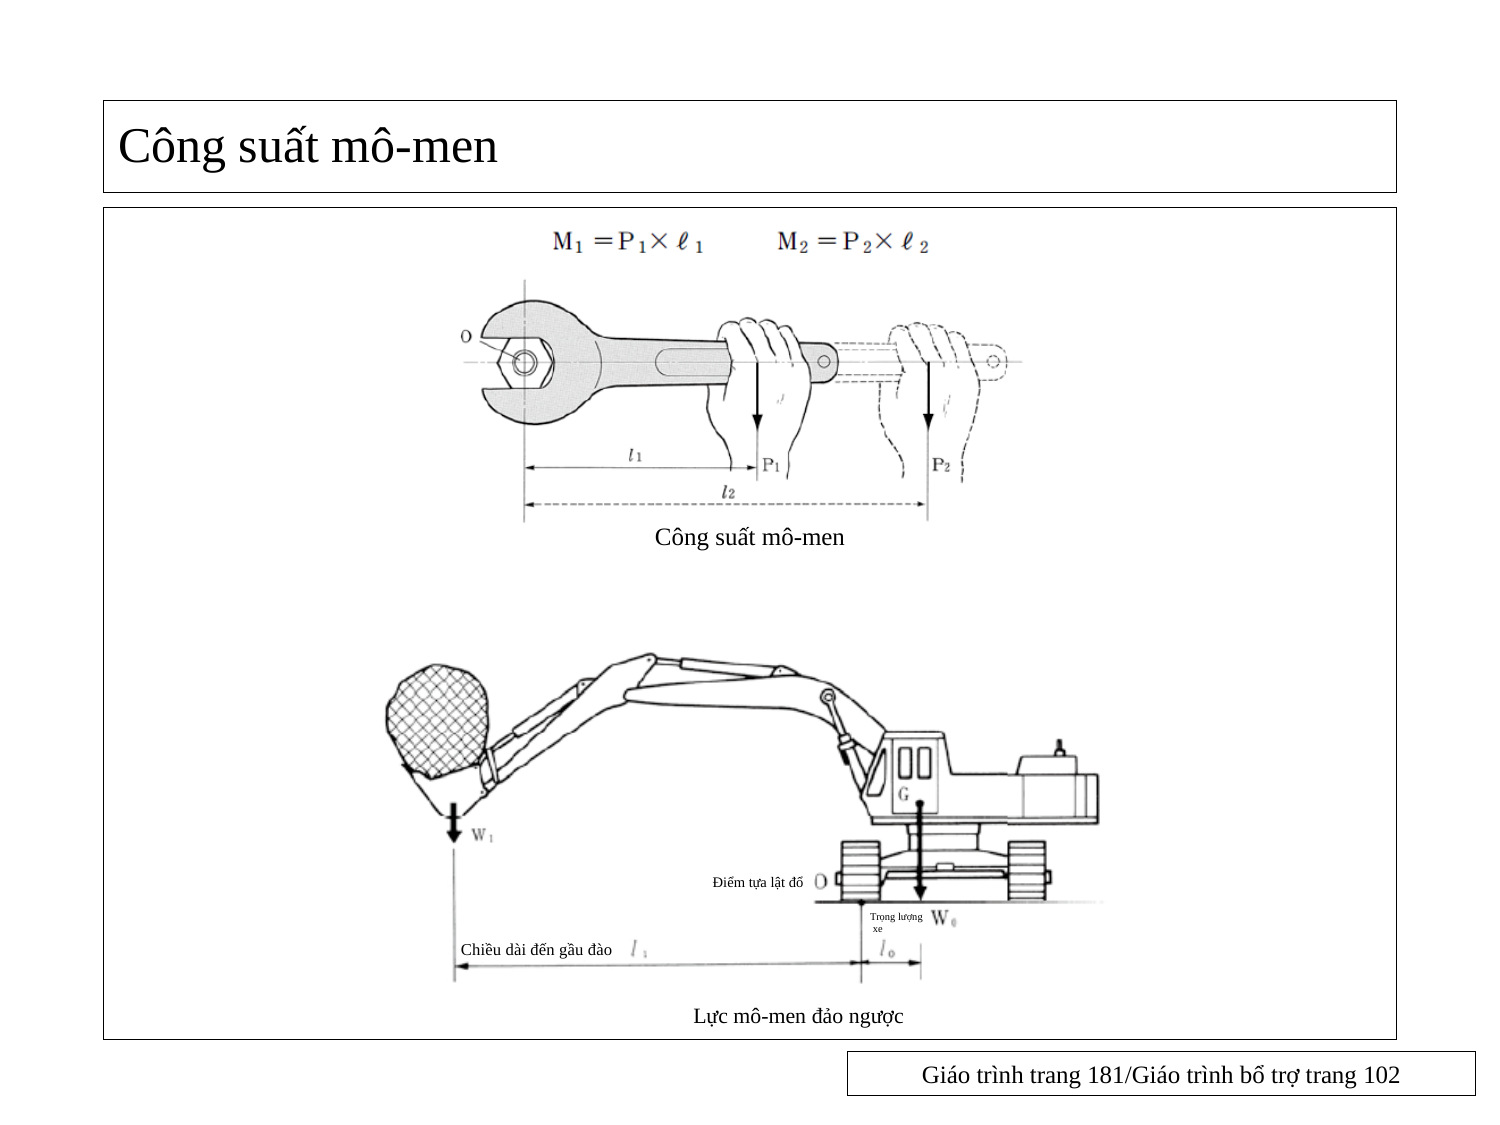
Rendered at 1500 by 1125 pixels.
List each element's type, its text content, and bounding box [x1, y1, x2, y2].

text_box Giáo trình trang 181/Giáo trình bổ trợ trang 102 [847, 1051, 1476, 1096]
text_box [103, 207, 1397, 1040]
picture [374, 642, 1125, 995]
text_box Lực mô-men đảo ngược [676, 995, 922, 1036]
picture [460, 220, 1040, 525]
title Công suất mô-men [103, 100, 1397, 193]
